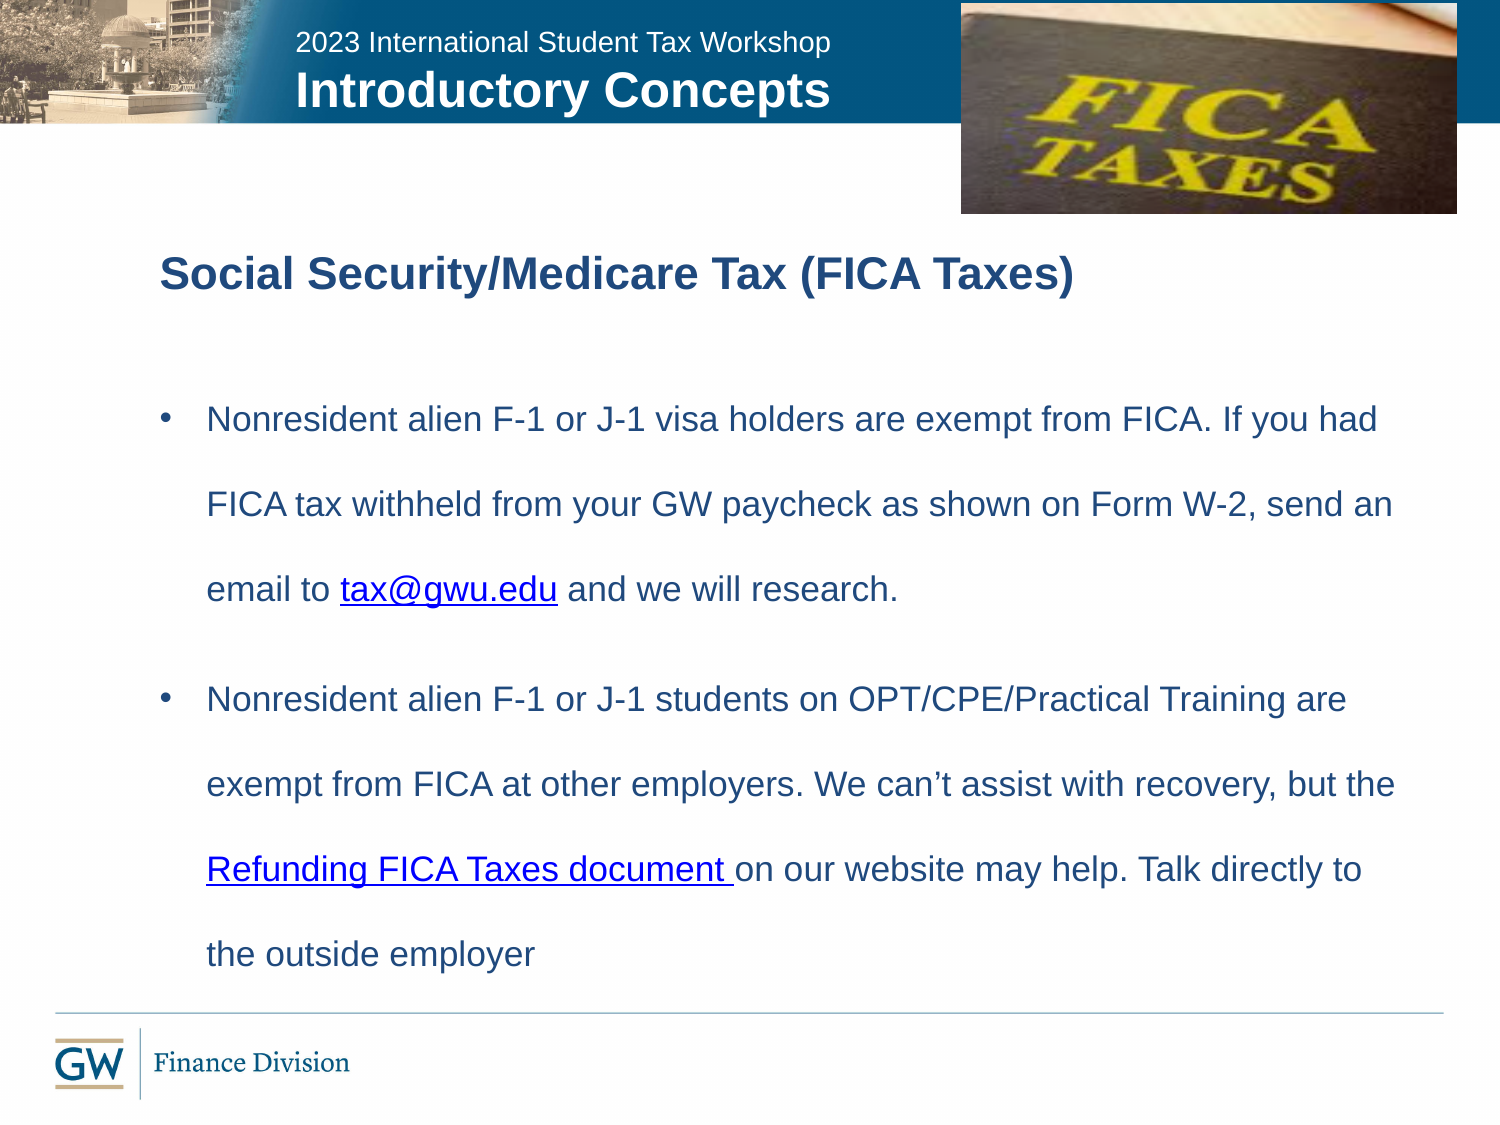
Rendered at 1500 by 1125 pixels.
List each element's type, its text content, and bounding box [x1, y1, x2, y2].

text_box 2023 International Student Tax Workshop Introductory Concepts [280, 15, 956, 171]
picture [0, 0, 1500, 1125]
text_box Social Security/Medicare Tax (FICA Taxes) Nonresident alien F-1 or J-1 visa holders are exempt from FICA. If you had FICA tax withheld from your GW paycheck as shown on Form W-2, send an email to tax@gwu.edu and we will research. Nonresident alien F-1 or J-1 students on OPT/CPE/Practical Training are exempt from FICA at other employers. We can’t assist with recovery, but the Refunding FICA Taxes document on our website may help. Talk directly to the outside employer [144, 235, 1436, 1116]
